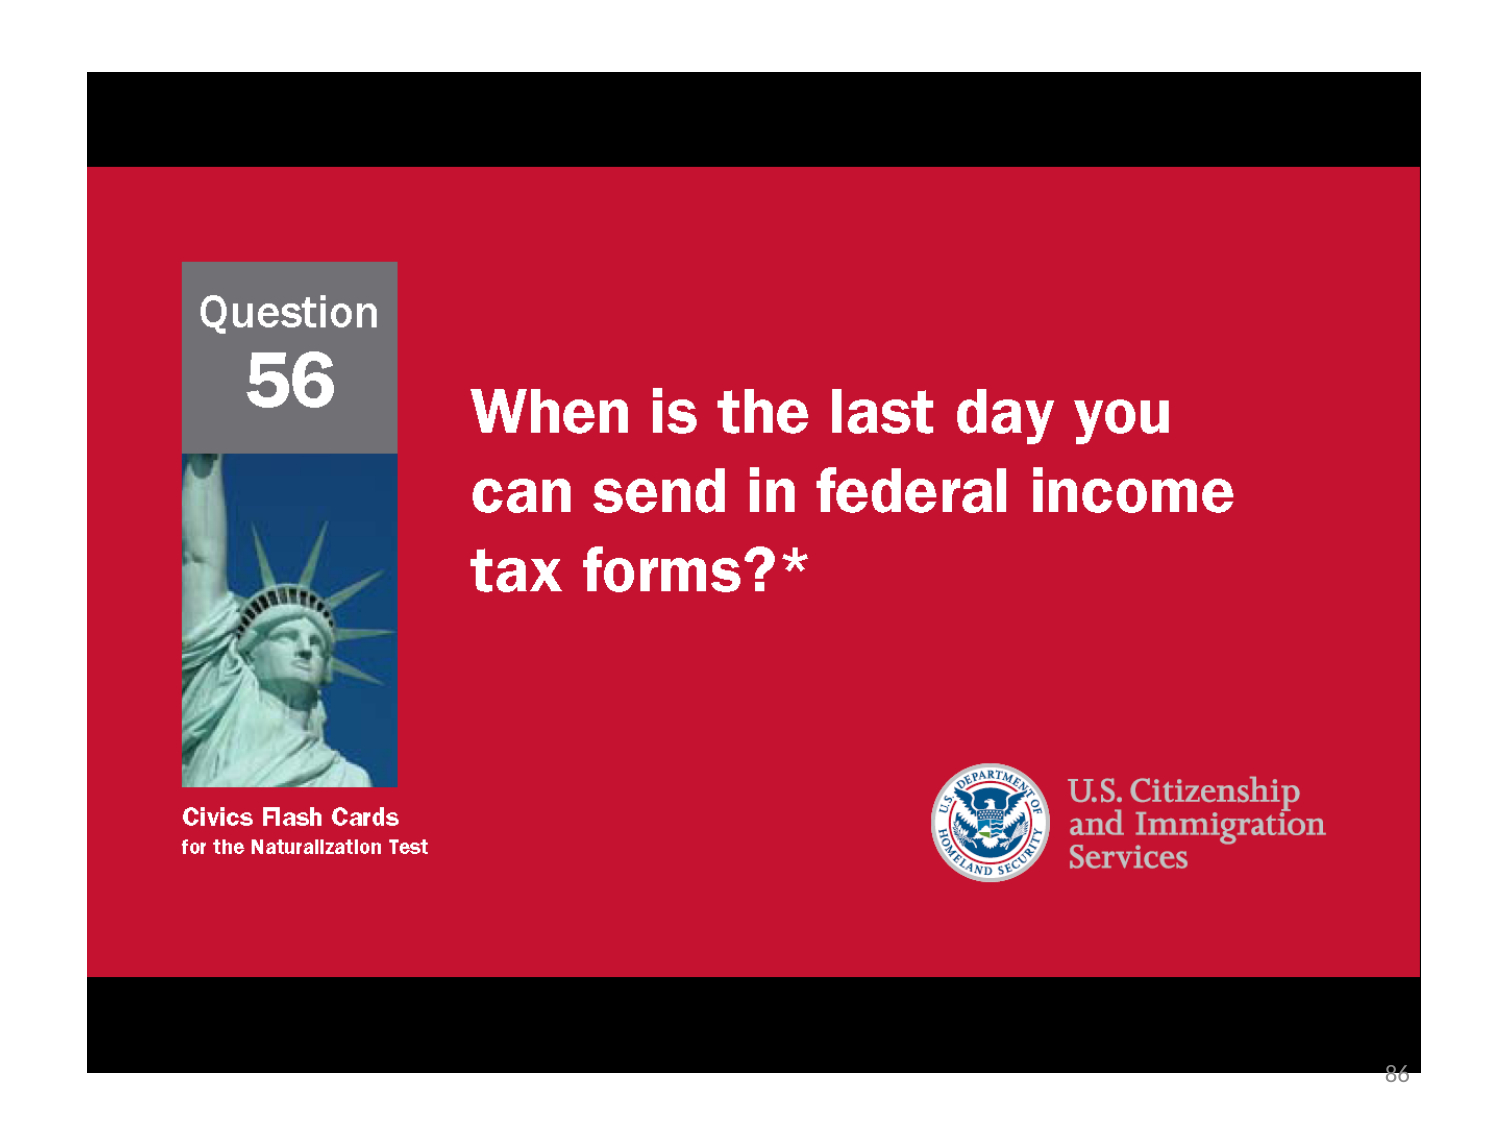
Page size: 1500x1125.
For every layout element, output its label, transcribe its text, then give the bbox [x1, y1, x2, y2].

text_box 86 [1074, 1042, 1425, 1103]
picture [87, 72, 1422, 1073]
